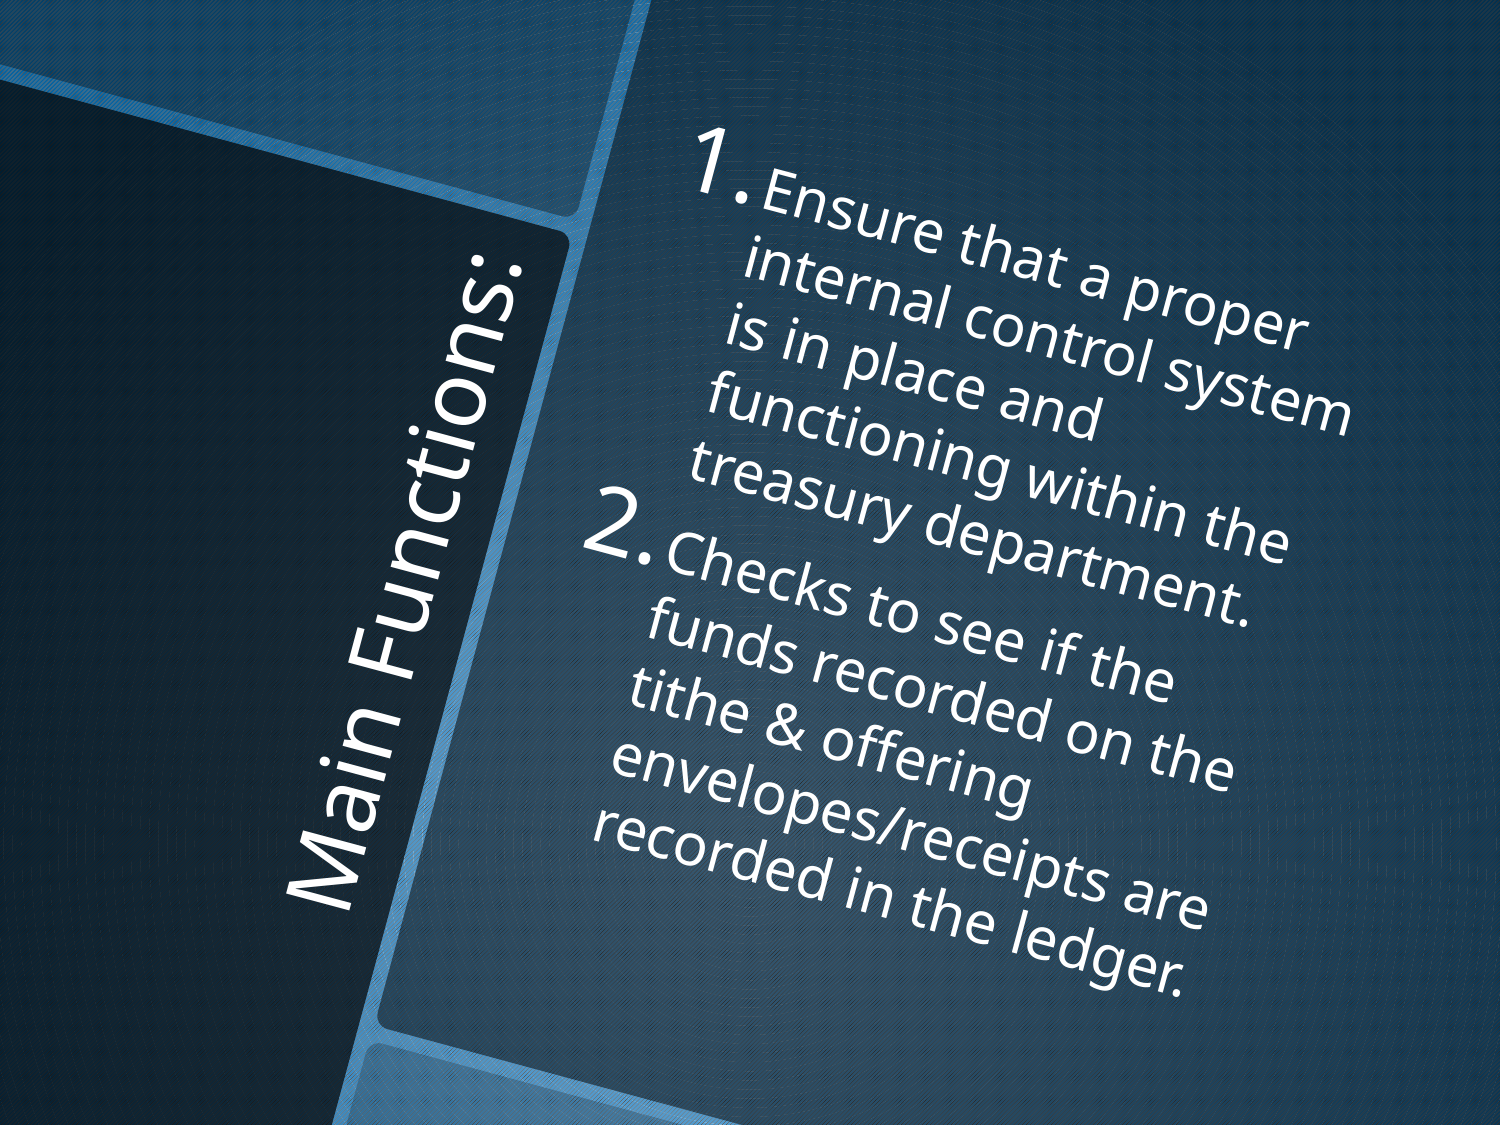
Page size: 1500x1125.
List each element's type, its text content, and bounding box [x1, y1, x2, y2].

list Ensure that a proper internal control system is in place and functioning within the treasury department. Checks to see if the funds recorded on the tithe & offering envelopes/receipts are recorded in the ledger. [475, 72, 1430, 1076]
title Main Functions: [69, 181, 554, 1056]
